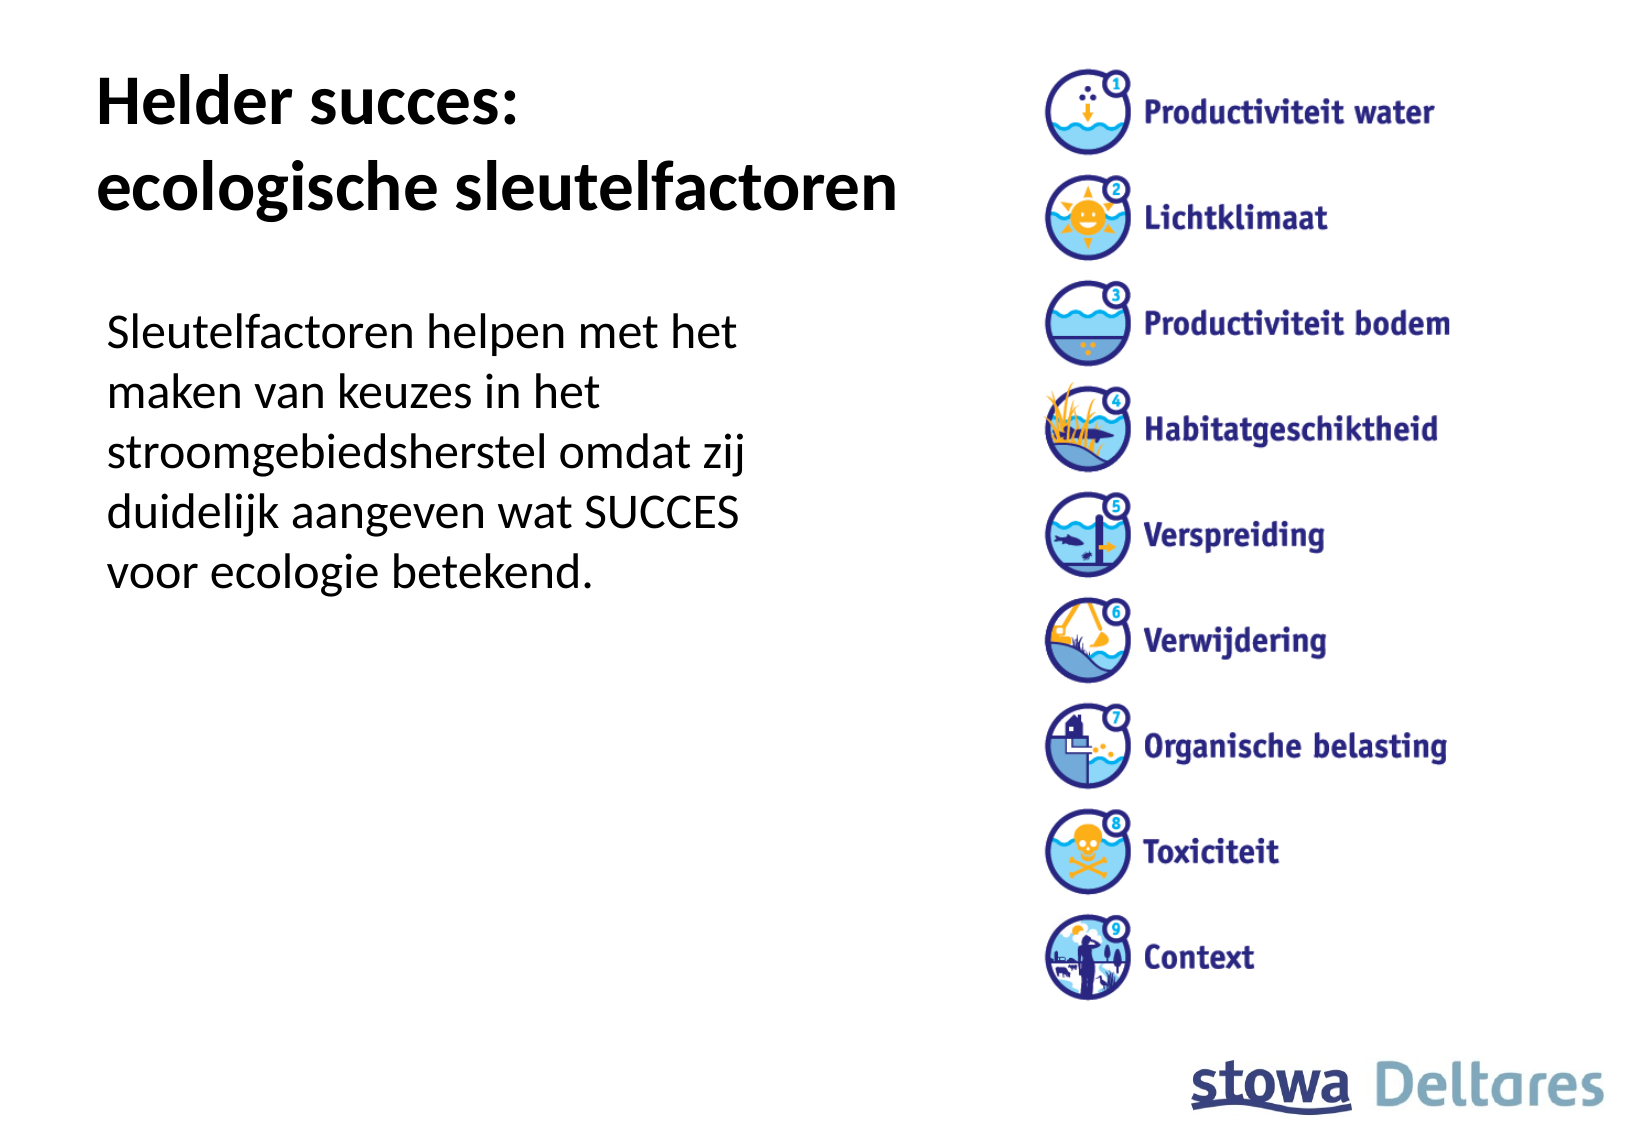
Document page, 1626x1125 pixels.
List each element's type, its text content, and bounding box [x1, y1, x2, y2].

picture [1360, 1052, 1613, 1111]
title Helder succes: ecologische sleutelfactoren [81, 45, 1544, 233]
picture [1024, 51, 1479, 1024]
text_box Sleutelfactoren helpen met het maken van keuzes in het stroomgebiedsherstel omdat zij duidelijk aangeven wat SUCCES voor ecologie betekend. [91, 291, 777, 607]
picture [1191, 1060, 1352, 1118]
